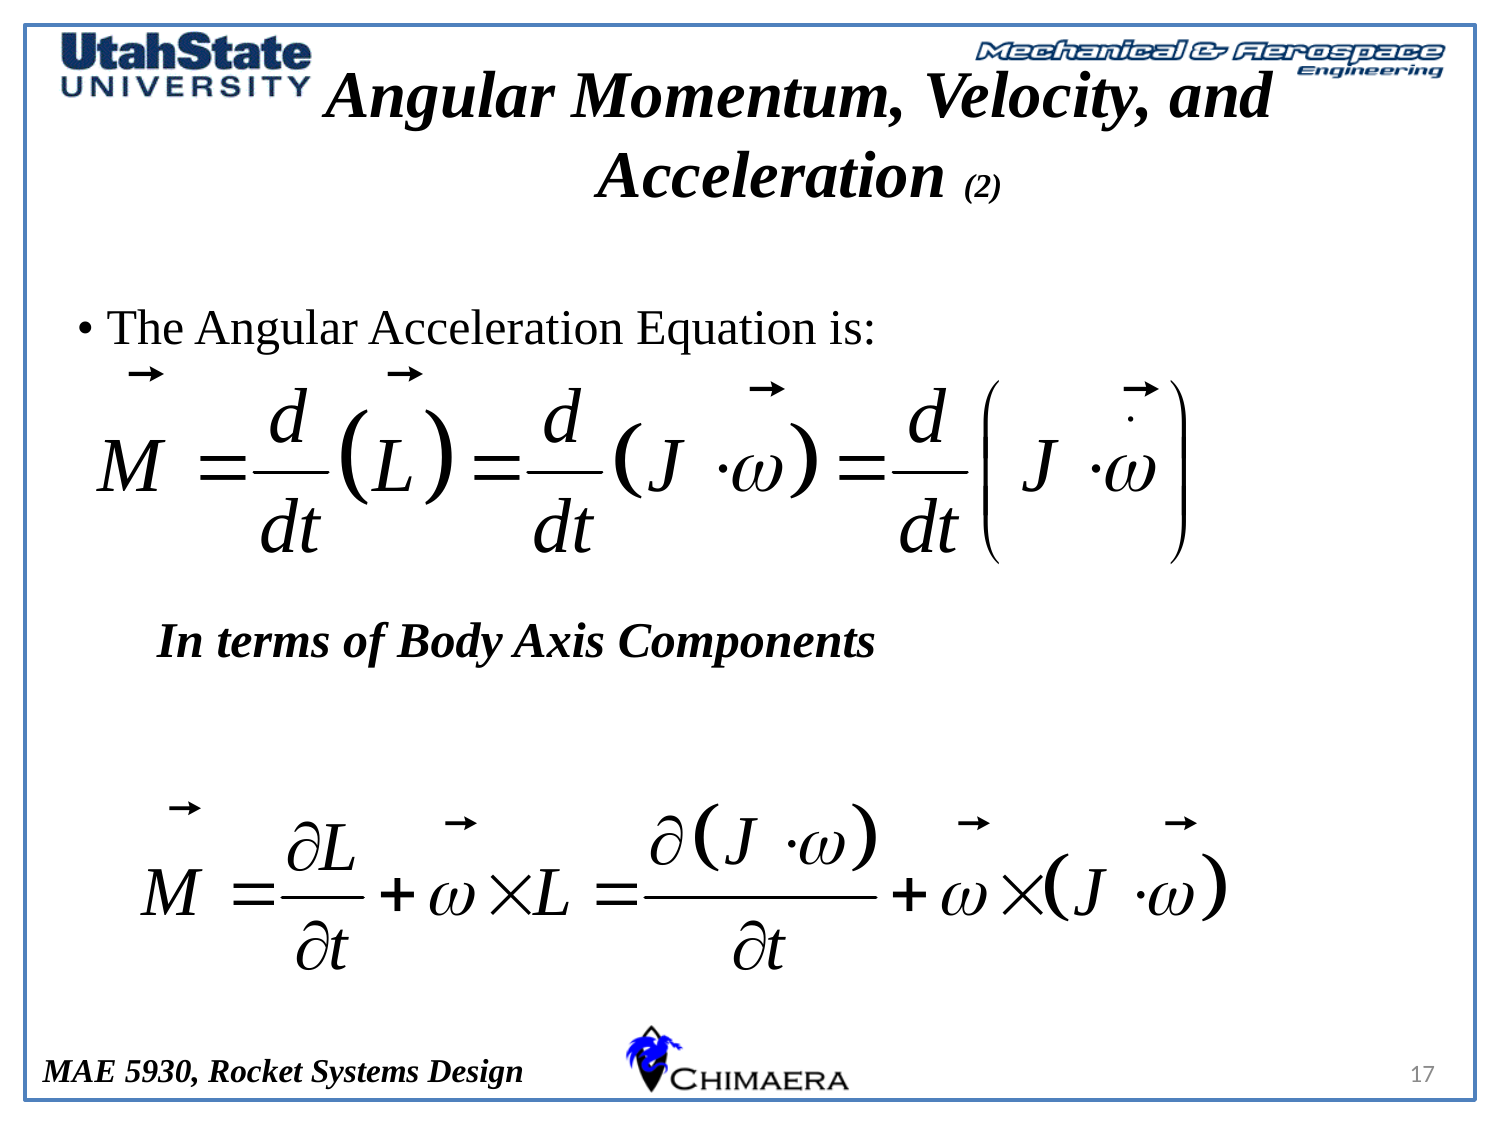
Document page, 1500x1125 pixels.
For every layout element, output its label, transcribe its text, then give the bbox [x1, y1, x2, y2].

picture [1438, 37, 1450, 79]
text_box In terms of Body Axis Components [142, 599, 892, 675]
picture [50, 31, 313, 99]
slide_number 17 [1362, 1050, 1450, 1095]
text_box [129, 792, 1238, 986]
title Angular Momentum, Velocity, and Acceleration (2) [162, 37, 1438, 225]
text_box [84, 361, 1209, 584]
picture [624, 1024, 850, 1093]
text_box • The Angular Acceleration Equation is: [61, 287, 905, 363]
